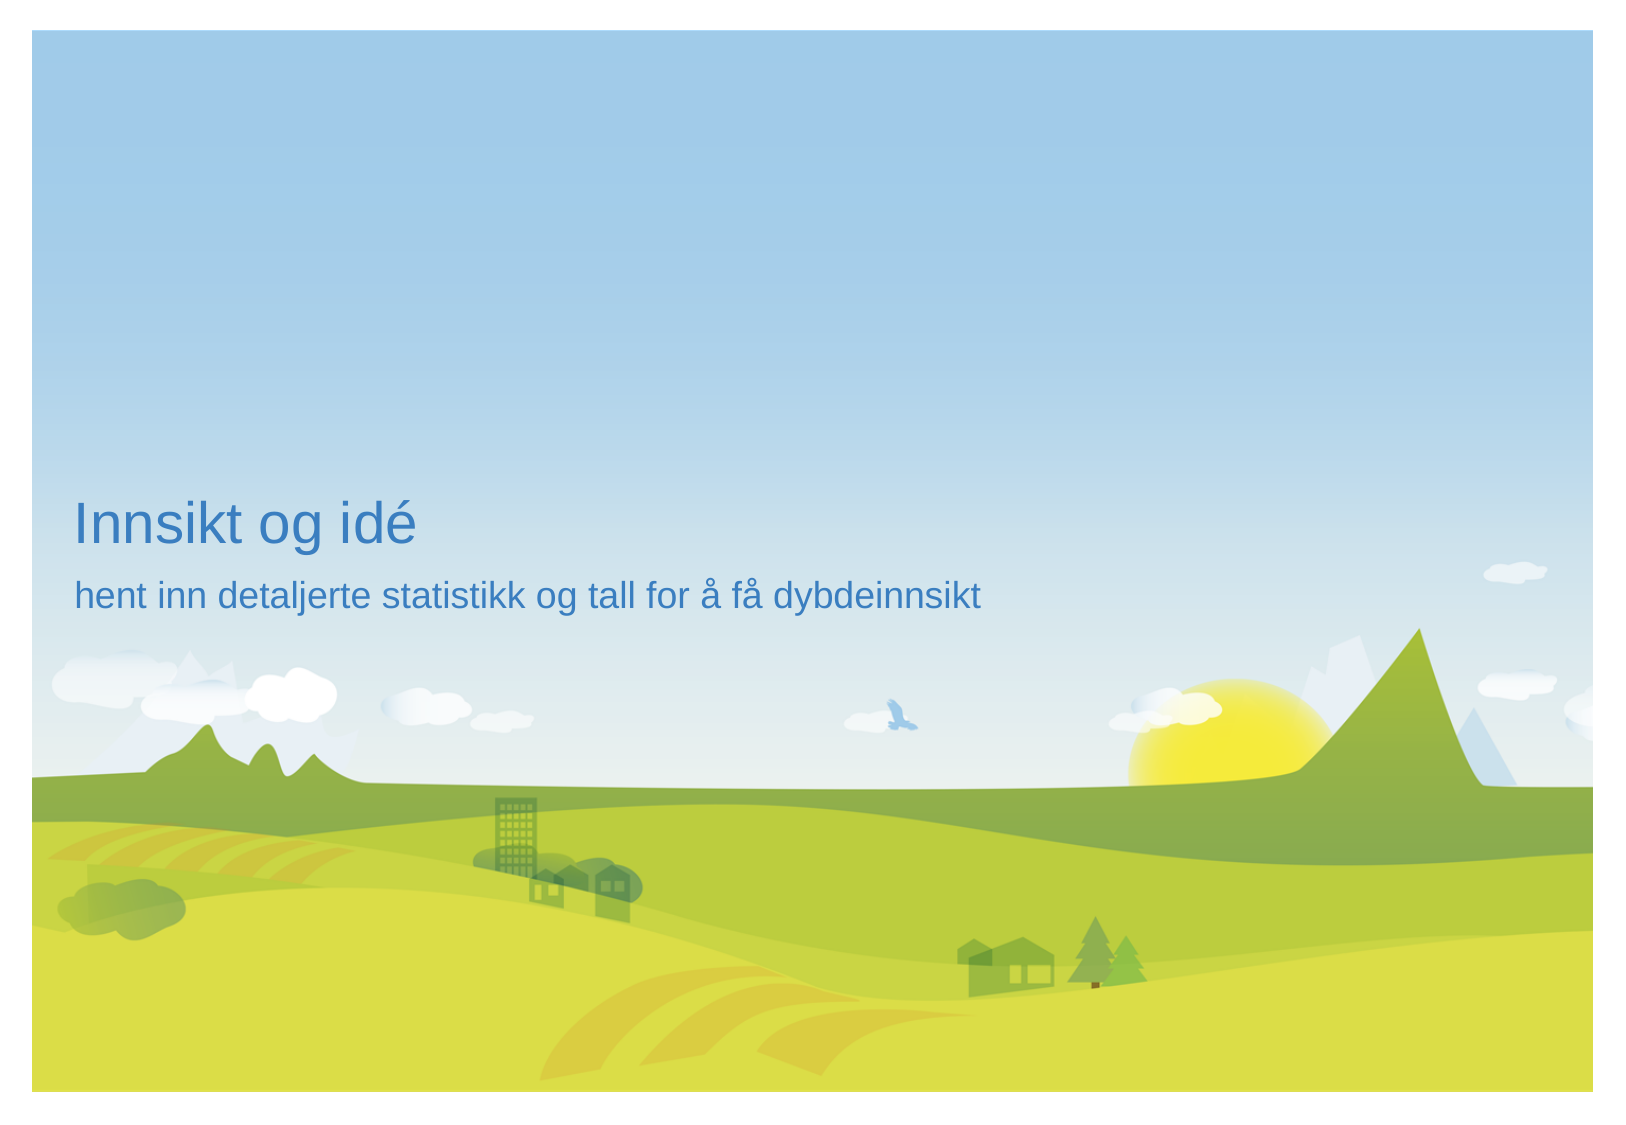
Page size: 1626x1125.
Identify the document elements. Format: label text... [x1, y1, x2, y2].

text_box hent inn detaljerte statistikk og tall for å få dybdeinnsikt [59, 563, 1132, 635]
picture [32, 30, 1593, 1092]
list Innsikt og idé [58, 267, 1571, 563]
